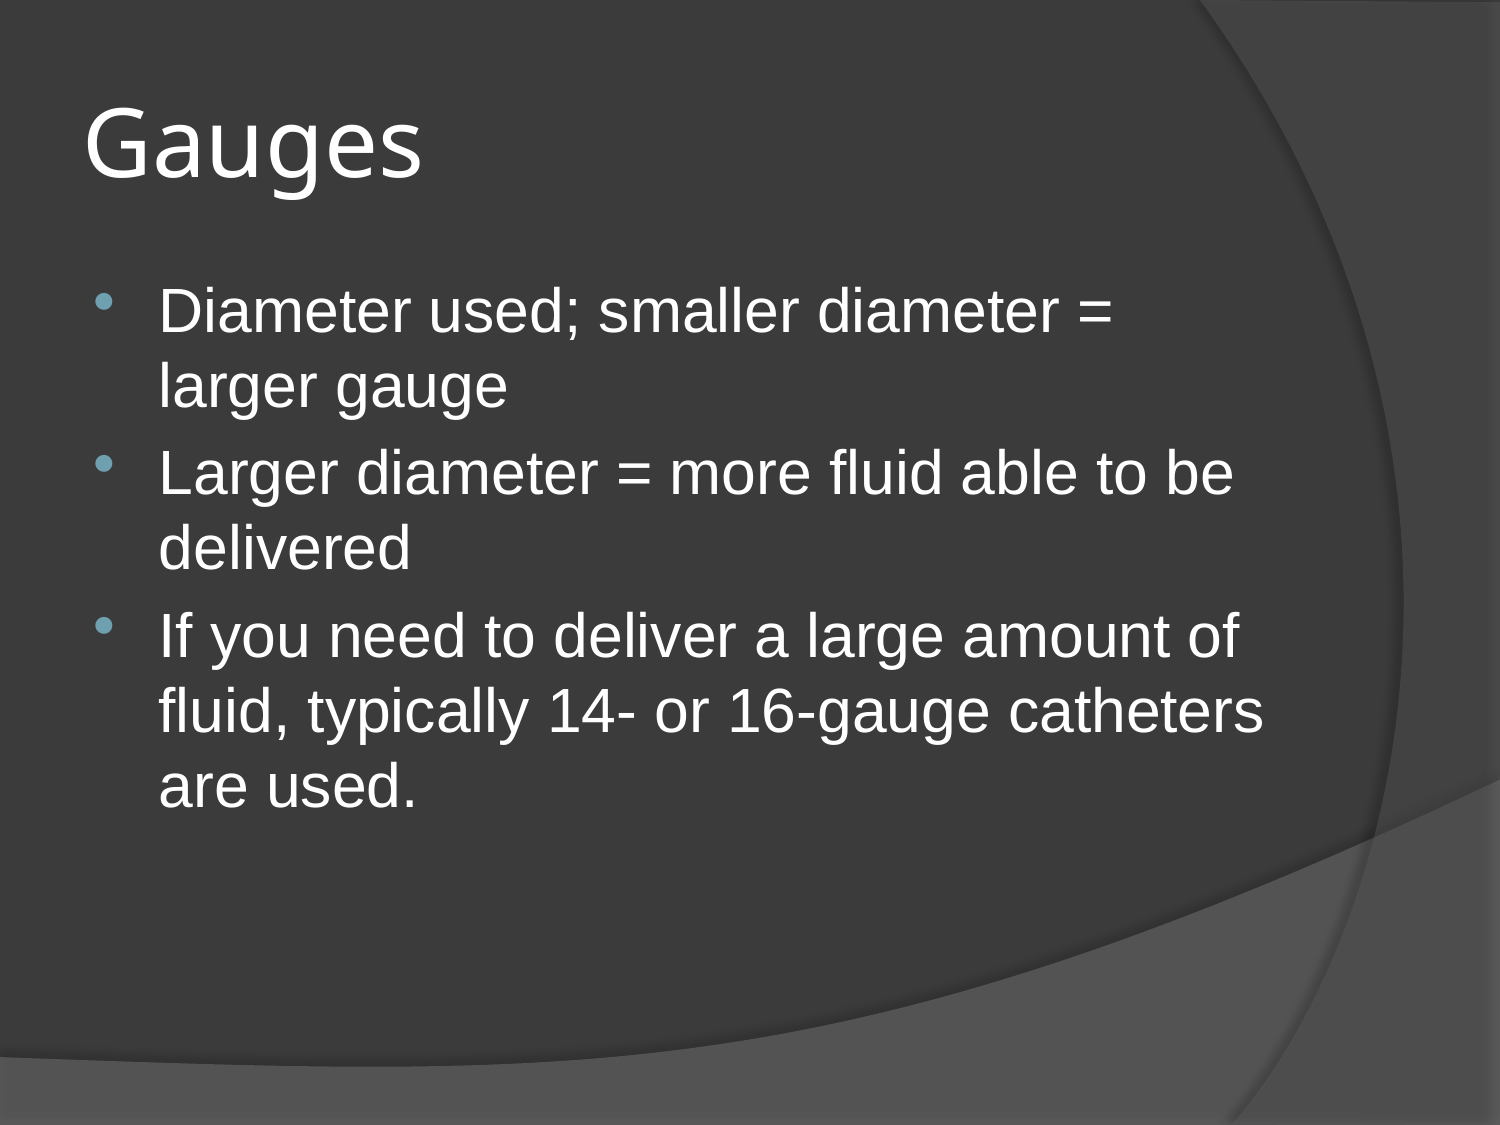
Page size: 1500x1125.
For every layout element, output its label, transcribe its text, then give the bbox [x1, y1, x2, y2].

list Diameter used; smaller diameter = larger gauge Larger diameter = more fluid able to be delivered If you need to deliver a large amount of fluid, typically 14- or 16-gauge catheters are used. [75, 262, 1300, 1005]
title Gauges [75, 45, 1300, 233]
